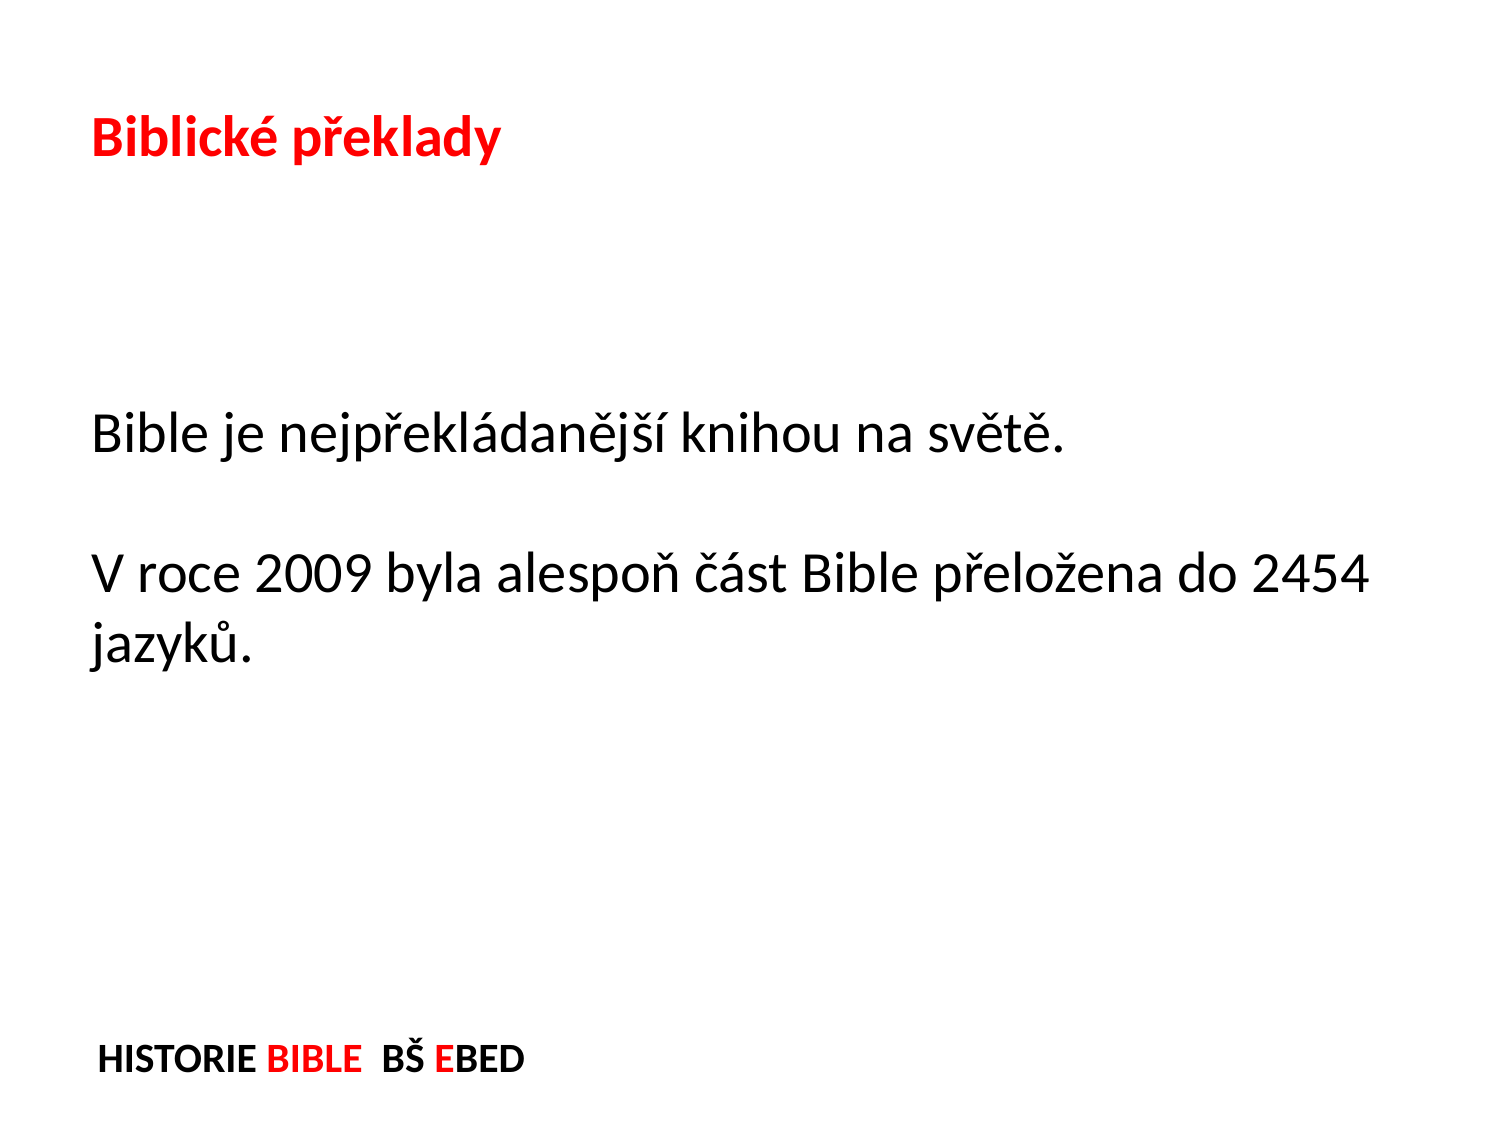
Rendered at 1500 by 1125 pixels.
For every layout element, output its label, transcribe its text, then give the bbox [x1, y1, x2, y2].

text_box Biblické překlady [76, 90, 1447, 176]
text_box HISTORIE BIBLE BŠ EBED [82, 1023, 1500, 1125]
text_box Bible je nejpřekládanější knihou na světě. V roce 2009 byla alespoň část Bible přeložena do 2454 jazyků. [76, 386, 1459, 682]
